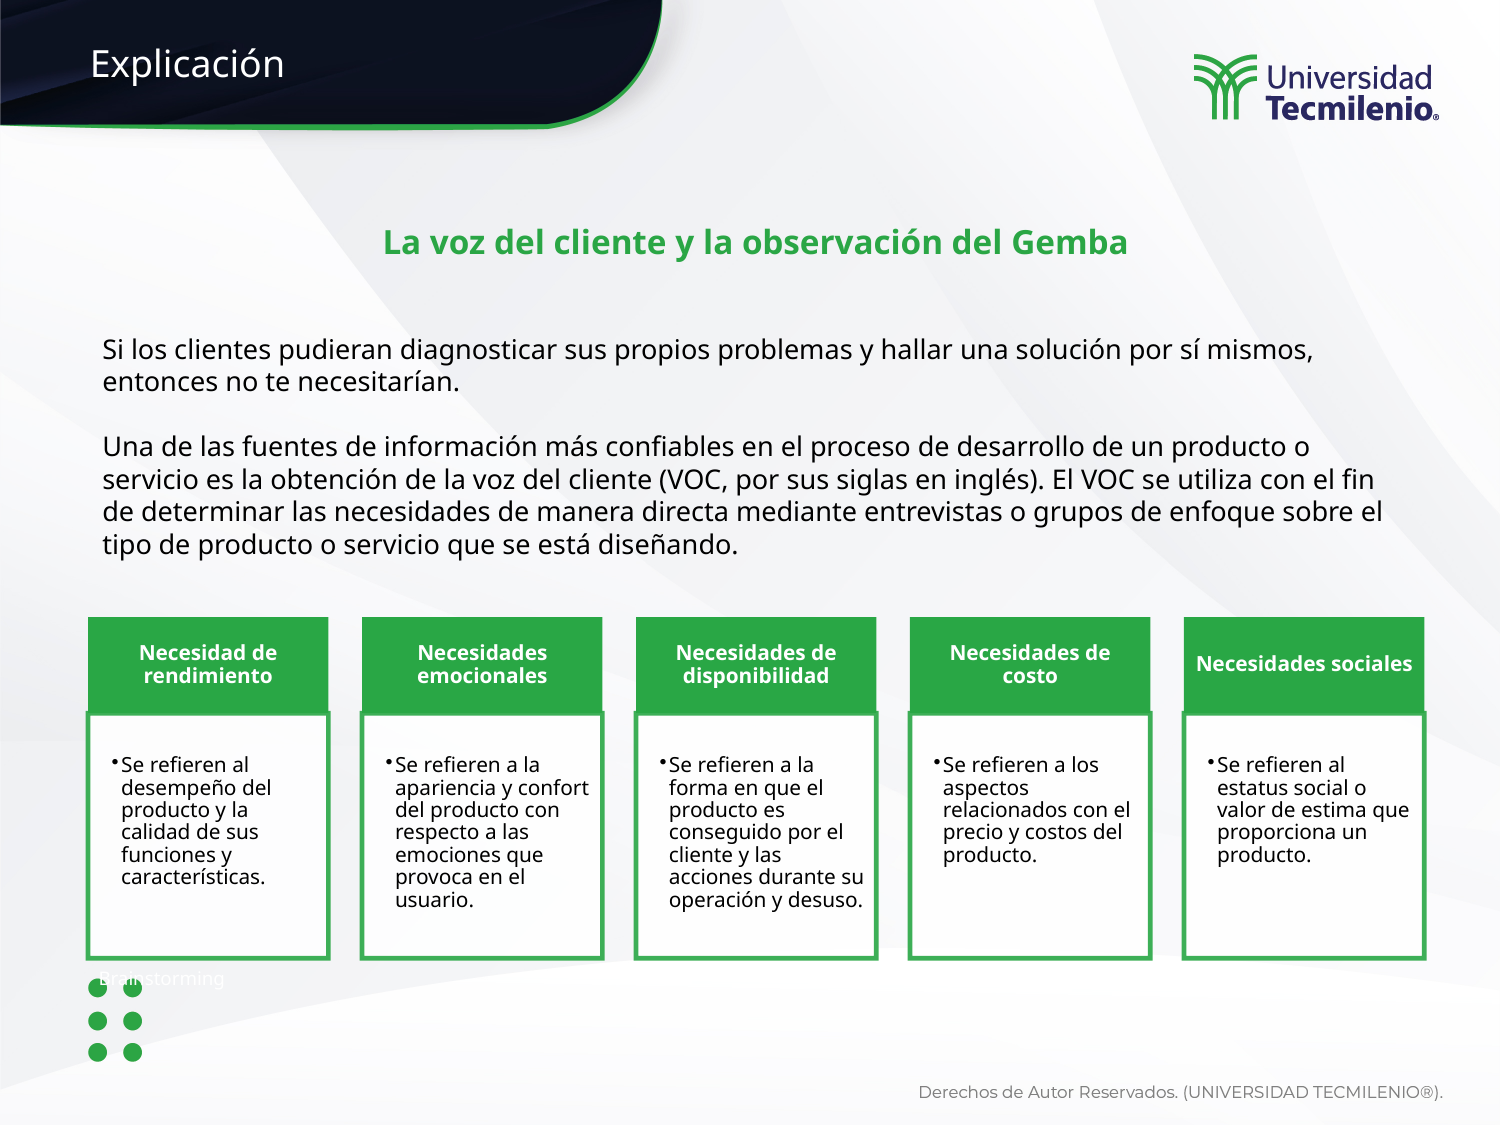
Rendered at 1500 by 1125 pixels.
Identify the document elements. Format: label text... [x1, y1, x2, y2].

text_box La voz del cliente y la observación del Gemba [87, 213, 1425, 269]
text_box Brainstorming [83, 958, 259, 1019]
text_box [87, 616, 1425, 960]
picture [0, 0, 1500, 1125]
text_box Si los clientes pudieran diagnosticar sus propios problemas y hallar una solución por sí mismos, entonces no te necesitarían. Una de las fuentes de información más confiables en el proceso de desarrollo de un producto o servicio es la obtención de la voz del cliente (VOC, por sus siglas en inglés). El VOC se utiliza con el fin de determinar las necesidades de manera directa mediante entrevistas o grupos de enfoque sobre el tipo de producto o servicio que se está diseñando. [87, 324, 1425, 567]
